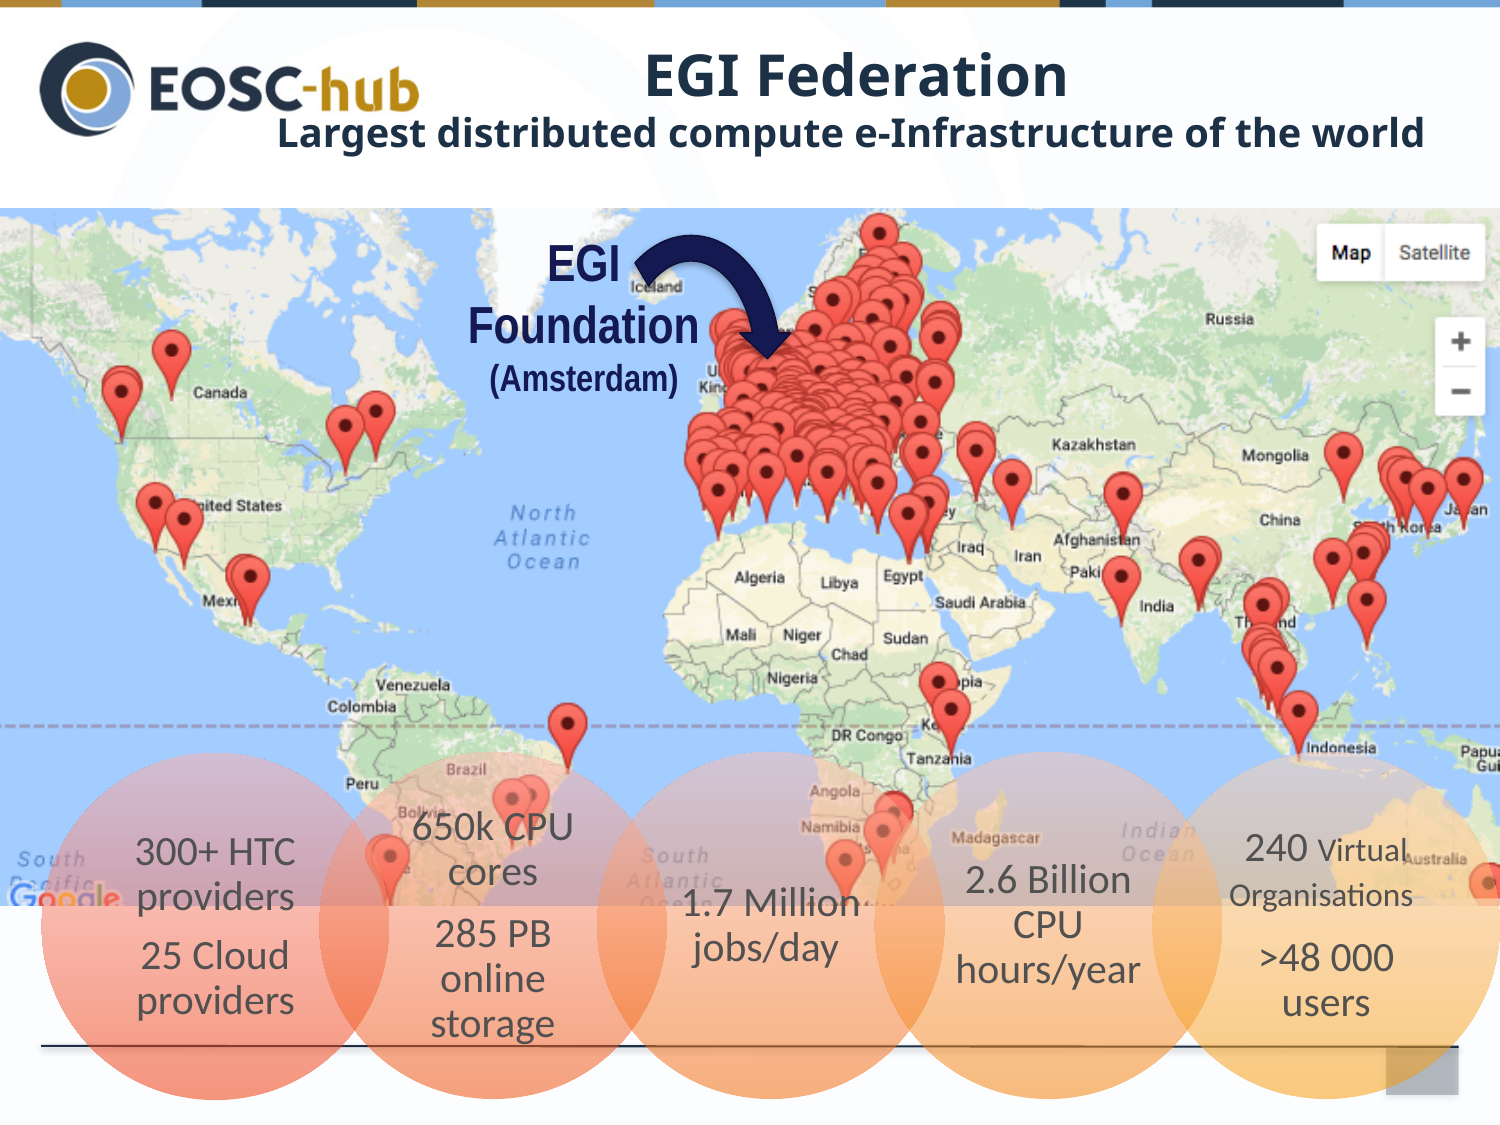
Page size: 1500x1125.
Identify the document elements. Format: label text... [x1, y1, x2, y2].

picture [0, 0, 1500, 1125]
title EGI Federation Largest distributed compute e-Infrastructure of the world [253, 30, 1459, 171]
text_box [41, 567, 1500, 1125]
